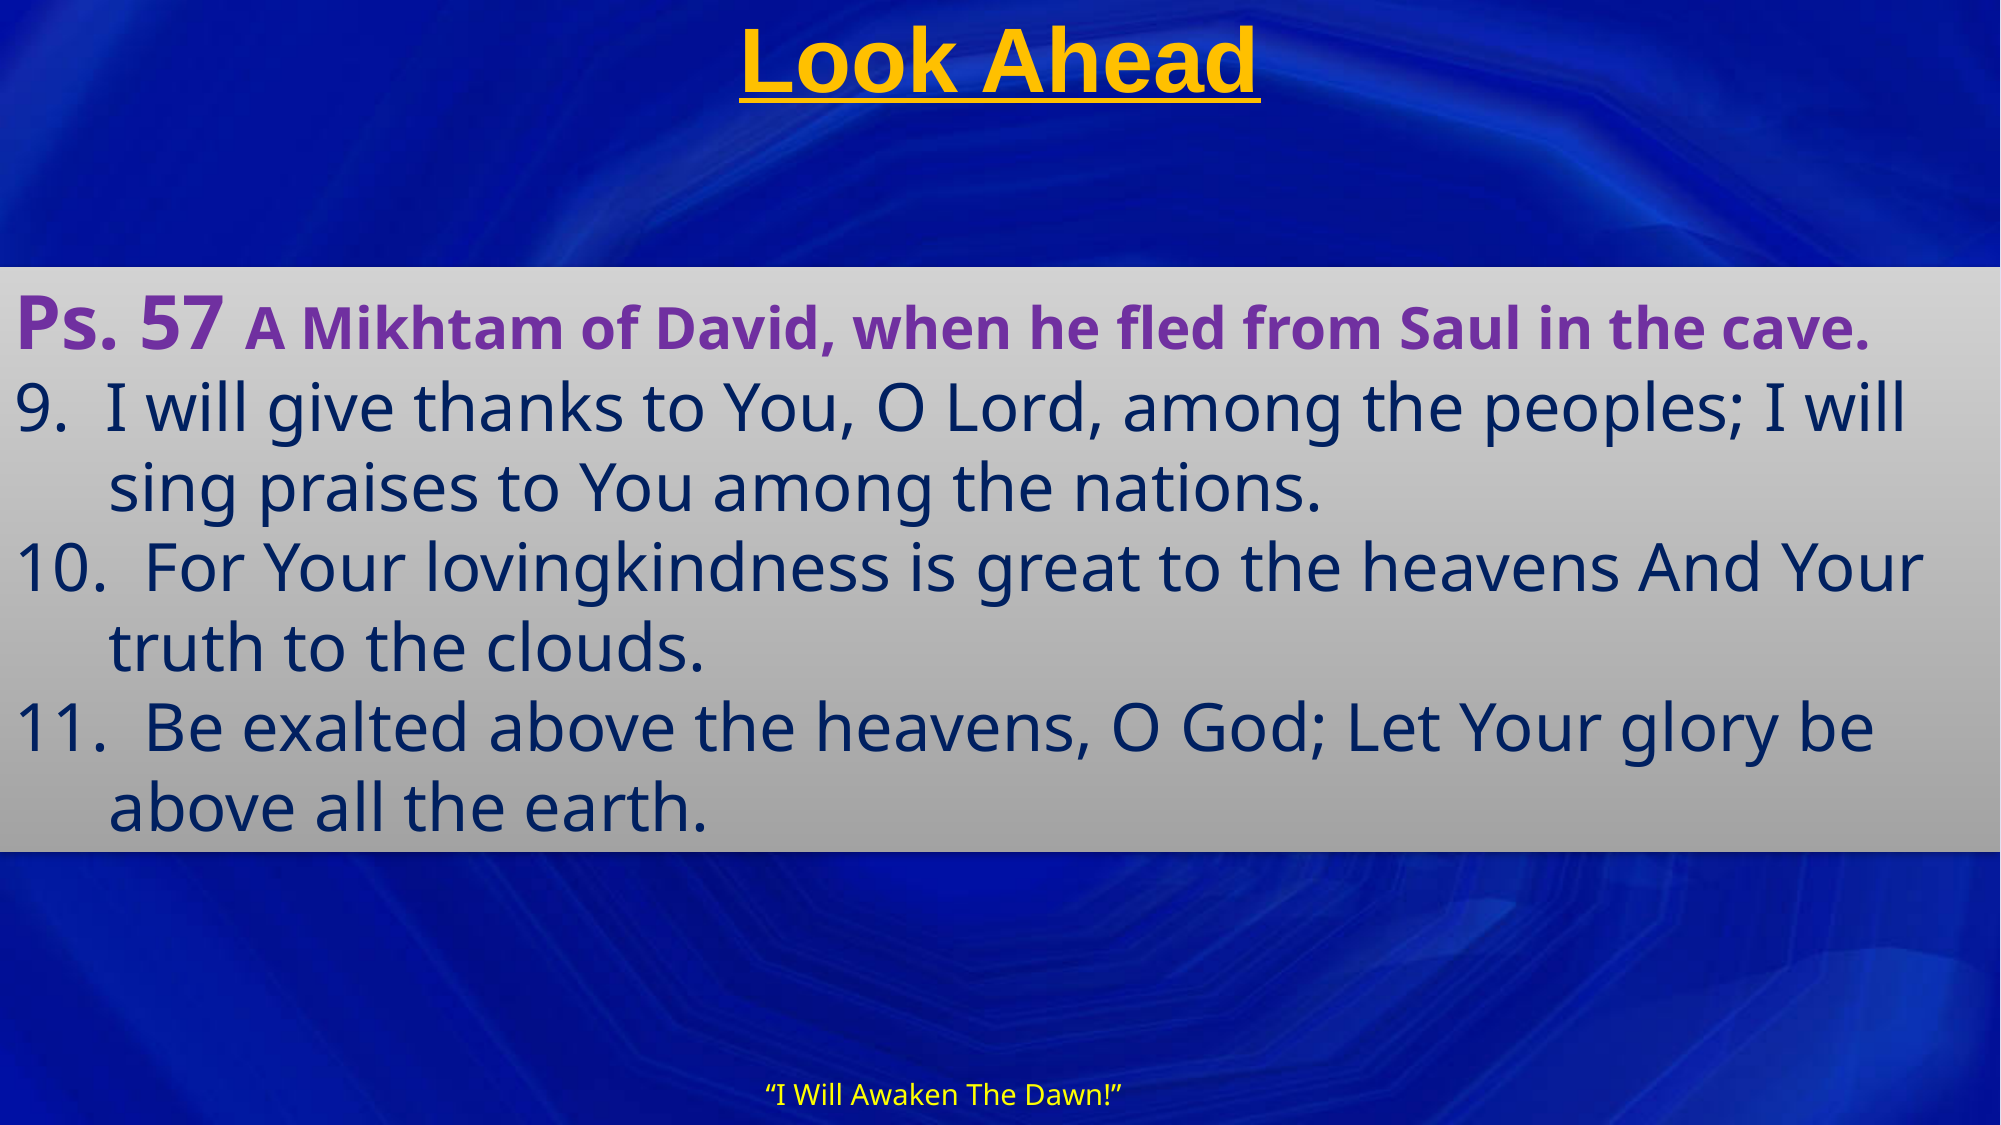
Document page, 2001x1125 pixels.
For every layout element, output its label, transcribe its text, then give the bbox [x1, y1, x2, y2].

picture [0, 0, 2001, 1125]
text_box Ps. 57 A Mikhtam of David, when he fled from Saul in the cave. 9. I will give thanks to You, O Lord, among the peoples; I will sing praises to You among the nations. 10. For Your lovingkindness is great to the heavens And Your truth to the clouds. 11. Be exalted above the heavens, O God; Let Your glory be above all the earth. [0, 267, 2000, 852]
title Look Ahead [0, 0, 2000, 113]
footer “I Will Awaken The Dawn!” [587, 1068, 1300, 1125]
